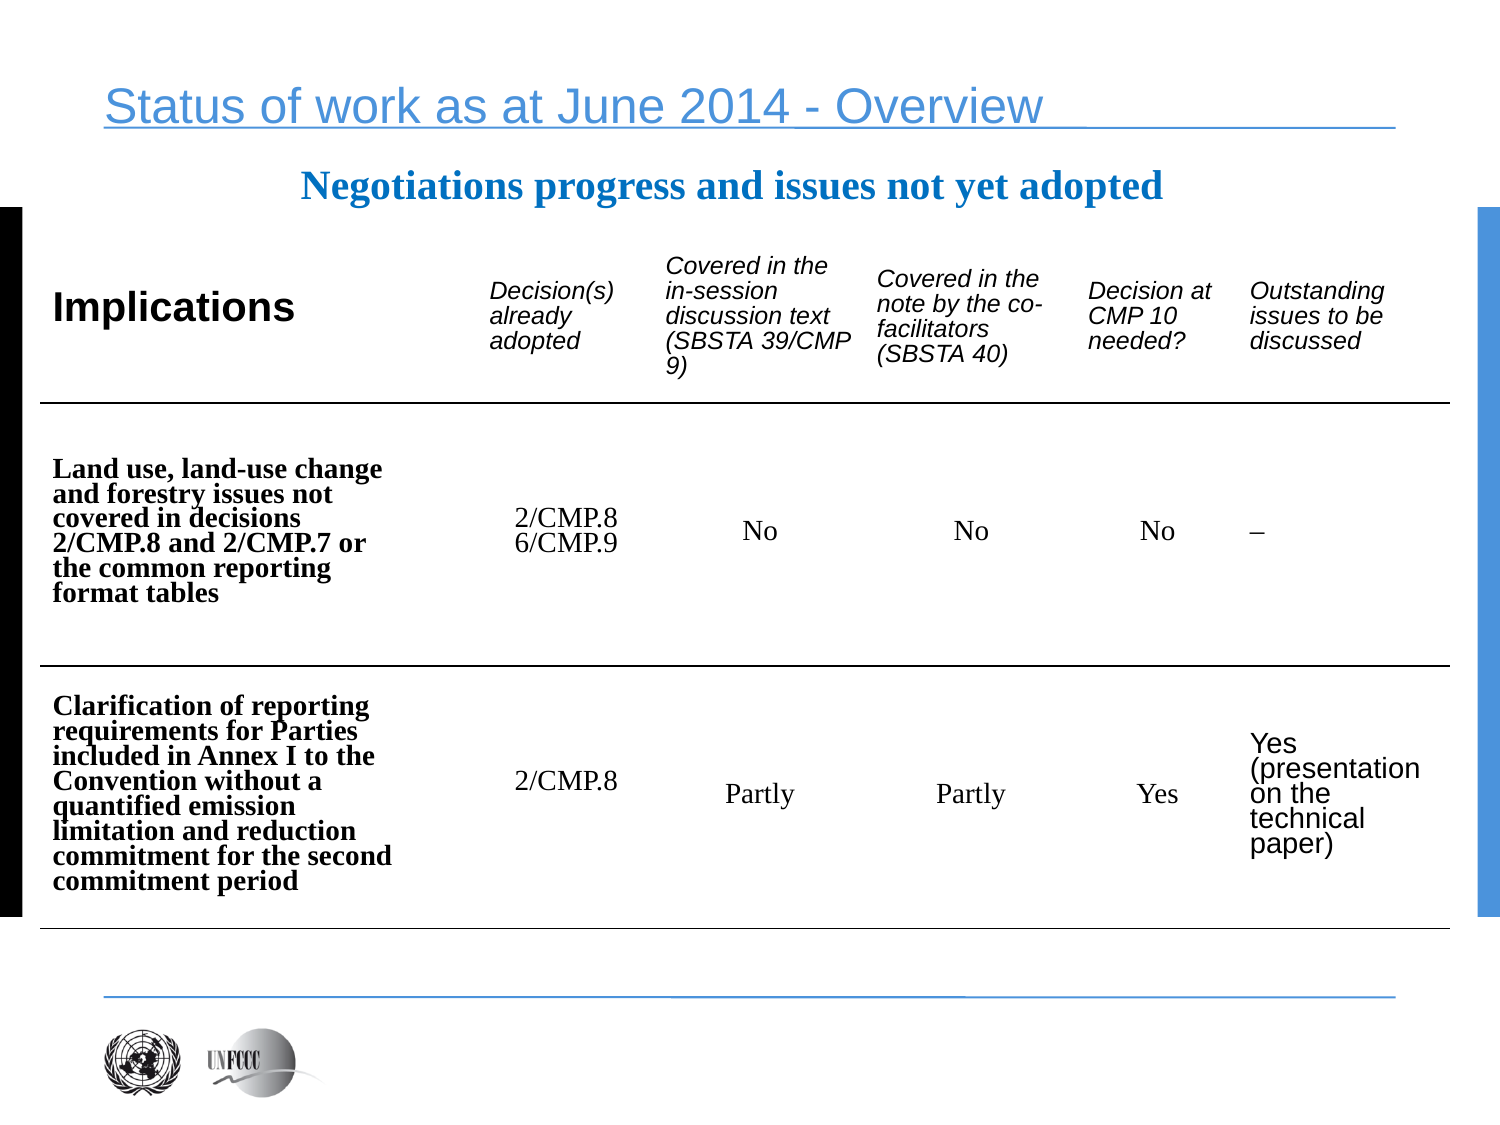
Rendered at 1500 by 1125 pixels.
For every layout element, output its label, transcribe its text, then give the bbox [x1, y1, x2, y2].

table_cell 2/CMP.8 [479, 667, 654, 928]
title Status of work as at June 2014 - Overview [104, 50, 1396, 126]
table_cell – [1239, 404, 1448, 665]
table_cell No [655, 404, 865, 665]
text_box Negotiations progress and issues not yet adopted [17, 150, 1447, 216]
table_header Implications [42, 233, 477, 402]
picture [104, 1027, 327, 1098]
table_header Decision(s) already adopted [479, 233, 654, 402]
table_cell No [867, 404, 1076, 665]
table_cell Yes [1078, 667, 1238, 928]
table_cell Land use, land-use change and forestry issues not covered in decisions 2/CMP.8 and 2/CMP.7 or the common reporting format tables [42, 404, 477, 665]
table_cell Yes (presentation on the technical paper) [1239, 667, 1448, 928]
table_cell 2/CMP.8 6/CMP.9 [479, 404, 654, 665]
table_cell No [1078, 404, 1238, 665]
table_header Decision at CMP 10 needed? [1078, 233, 1238, 402]
table_cell Clarification of reporting requirements for Parties included in Annex I to the Convention without a quantified emission limitation and reduction commitment for the second commitment period [42, 667, 477, 928]
table_header Covered in the in-session discussion text (SBSTA 39/CMP 9) [655, 233, 865, 402]
table_cell Partly [655, 667, 865, 928]
table_header Covered in the note by the co-facilitators (SBSTA 40) [867, 233, 1076, 402]
table_header Outstanding issues to be discussed [1239, 233, 1448, 402]
table_cell Partly [867, 667, 1076, 928]
